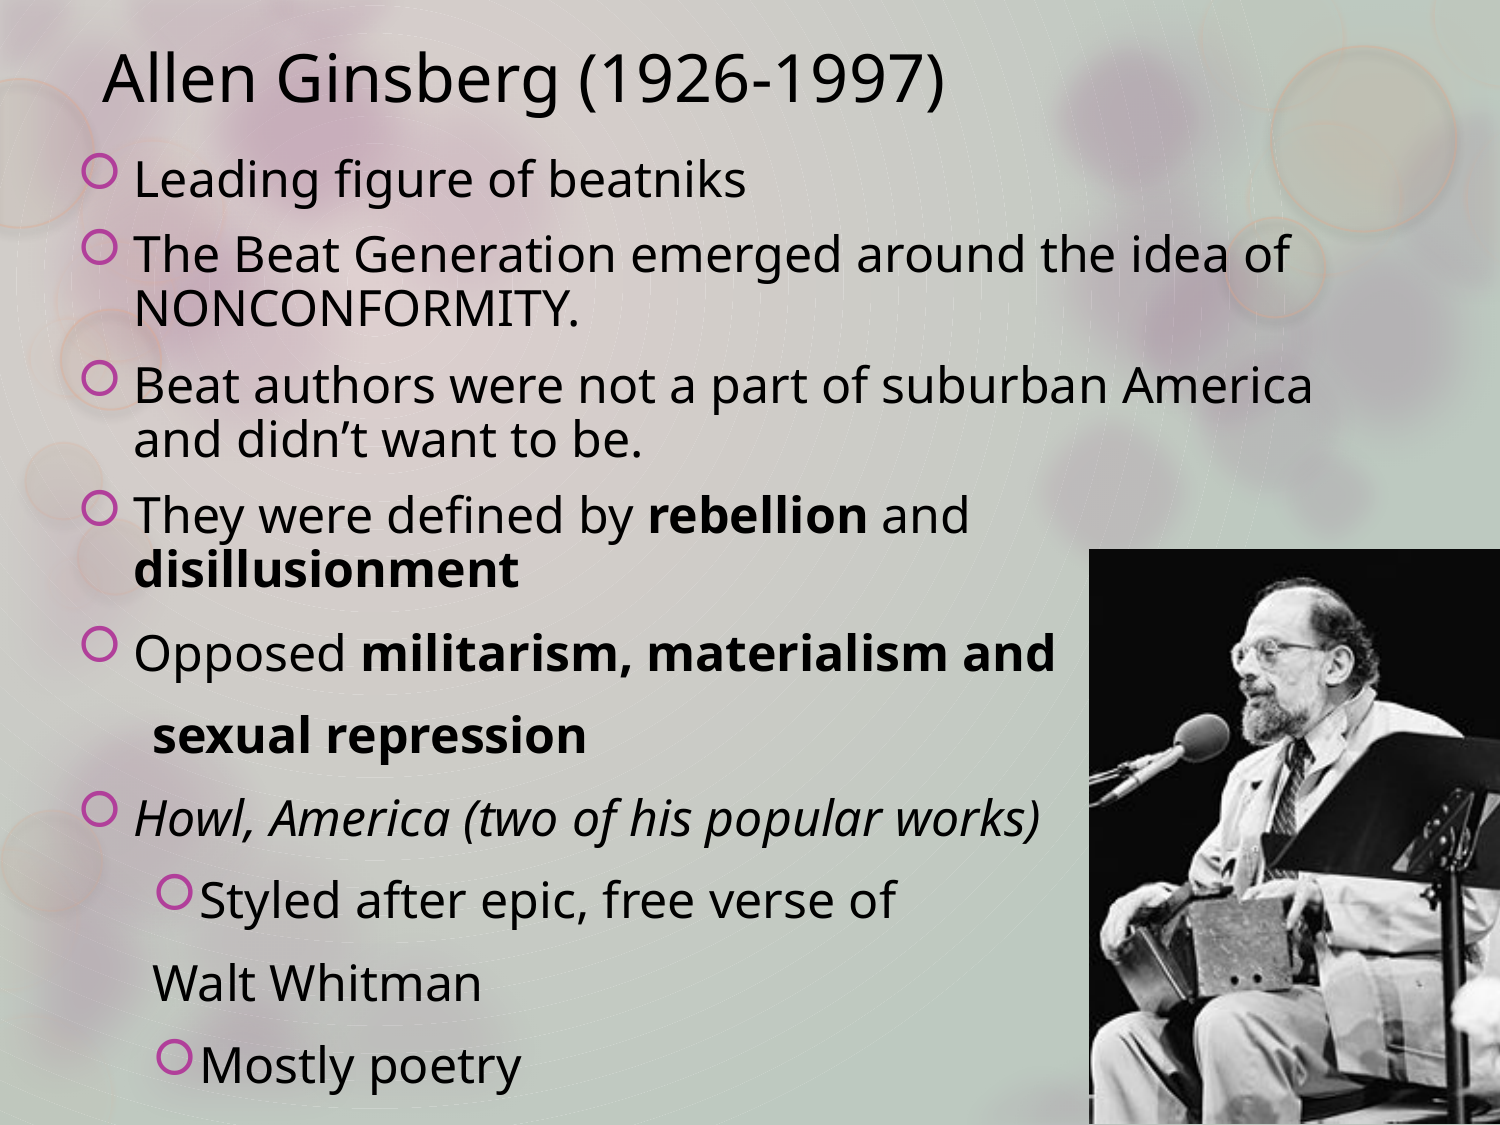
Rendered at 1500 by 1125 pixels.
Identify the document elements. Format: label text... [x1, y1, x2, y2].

title Allen Ginsberg (1926-1997) [87, 0, 1257, 152]
list Leading figure of beatniks The Beat Generation emerged around the idea of NONCONFORMITY. Beat authors were not a part of suburban America and didn’t want to be. They were defined by rebellion and disillusionment Opposed militarism, materialism and sexual repression Howl, America (two of his popular works) Styled after epic, free verse of Walt Whitman Mostly poetry [62, 249, 1335, 991]
picture [1088, 549, 1500, 1124]
